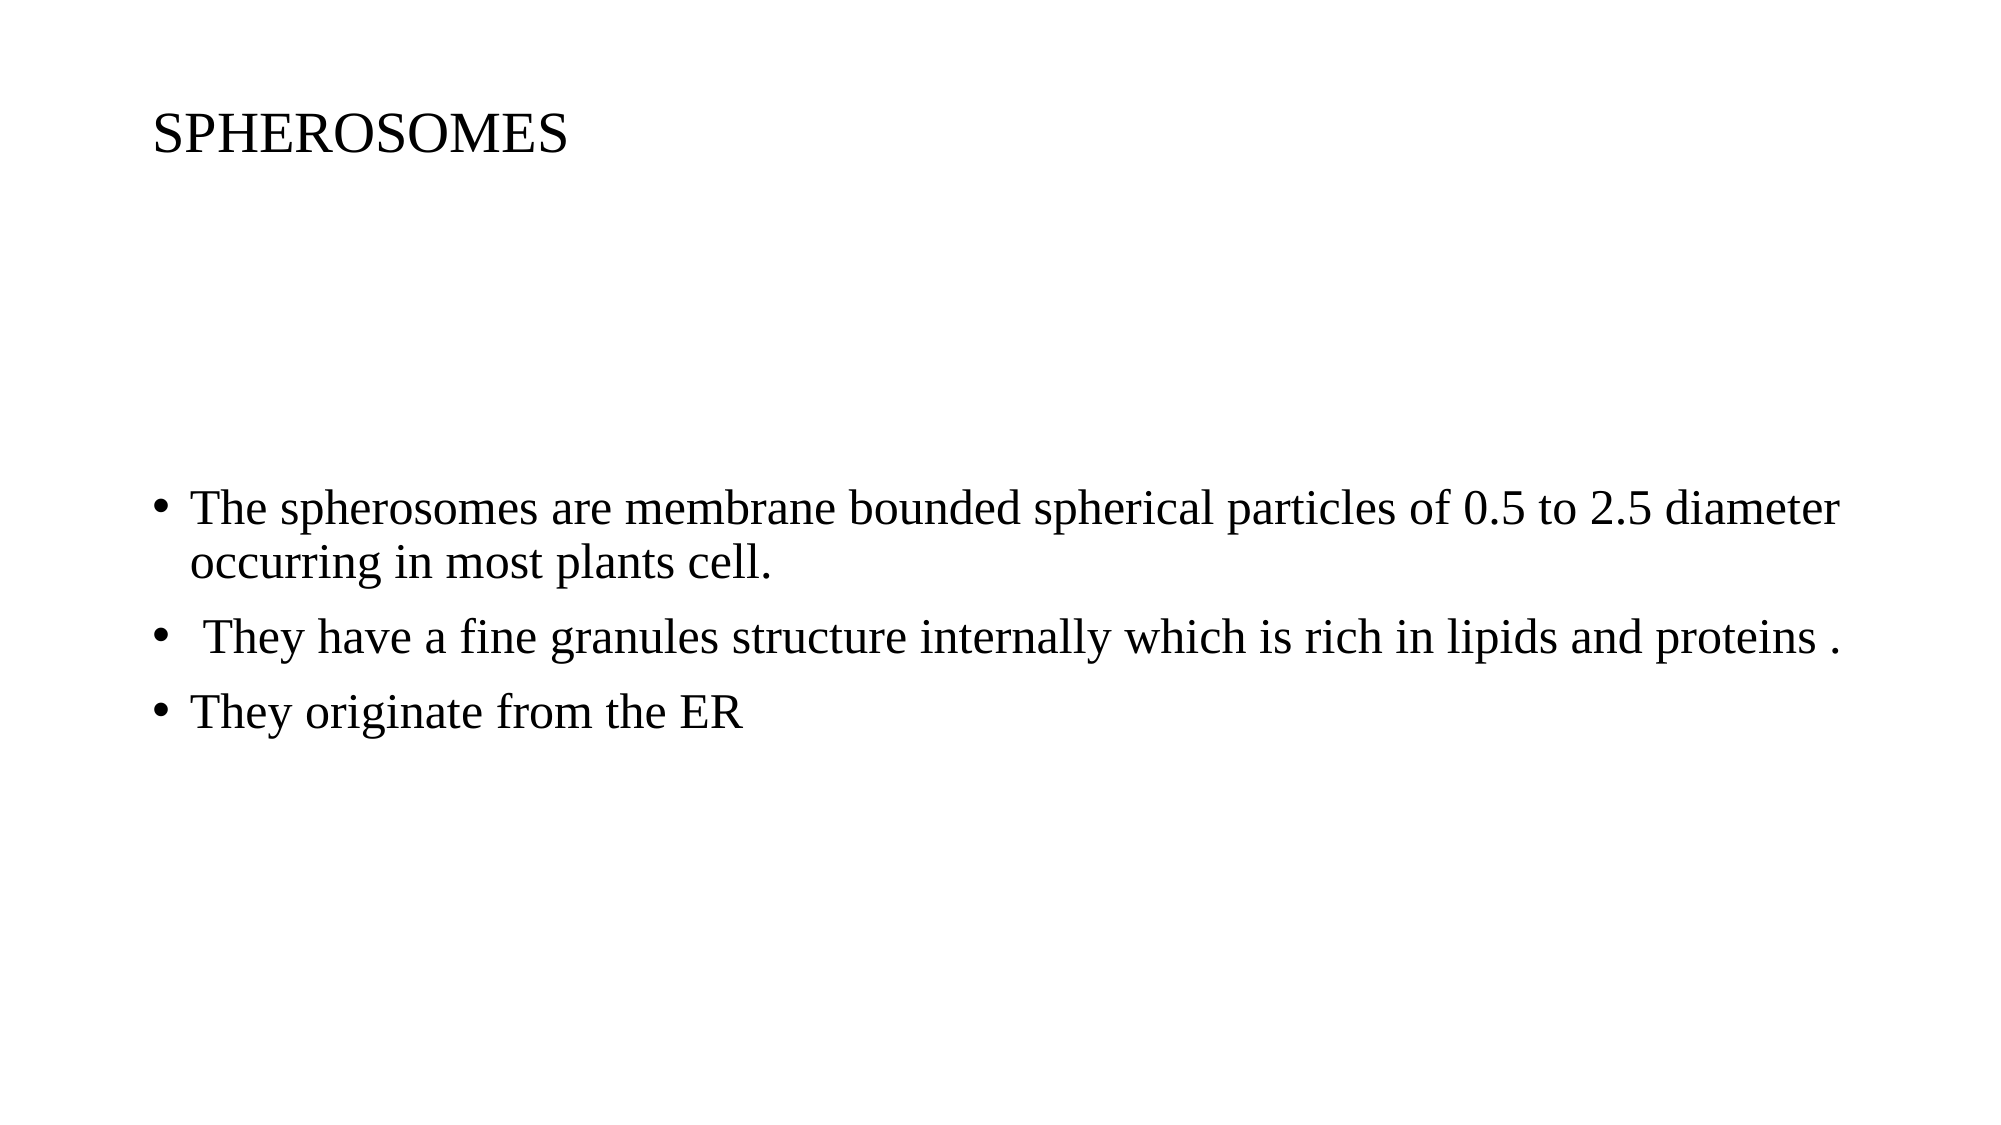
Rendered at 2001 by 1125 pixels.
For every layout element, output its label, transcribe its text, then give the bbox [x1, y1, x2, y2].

title SPHEROSOMES [137, 59, 1863, 278]
list The spherosomes are membrane bounded spherical particles of 0.5 to 2.5 diameter occurring in most plants cell. They have a fine granules structure internally which is rich in lipids and proteins . They originate from the ER [137, 299, 1863, 1014]
